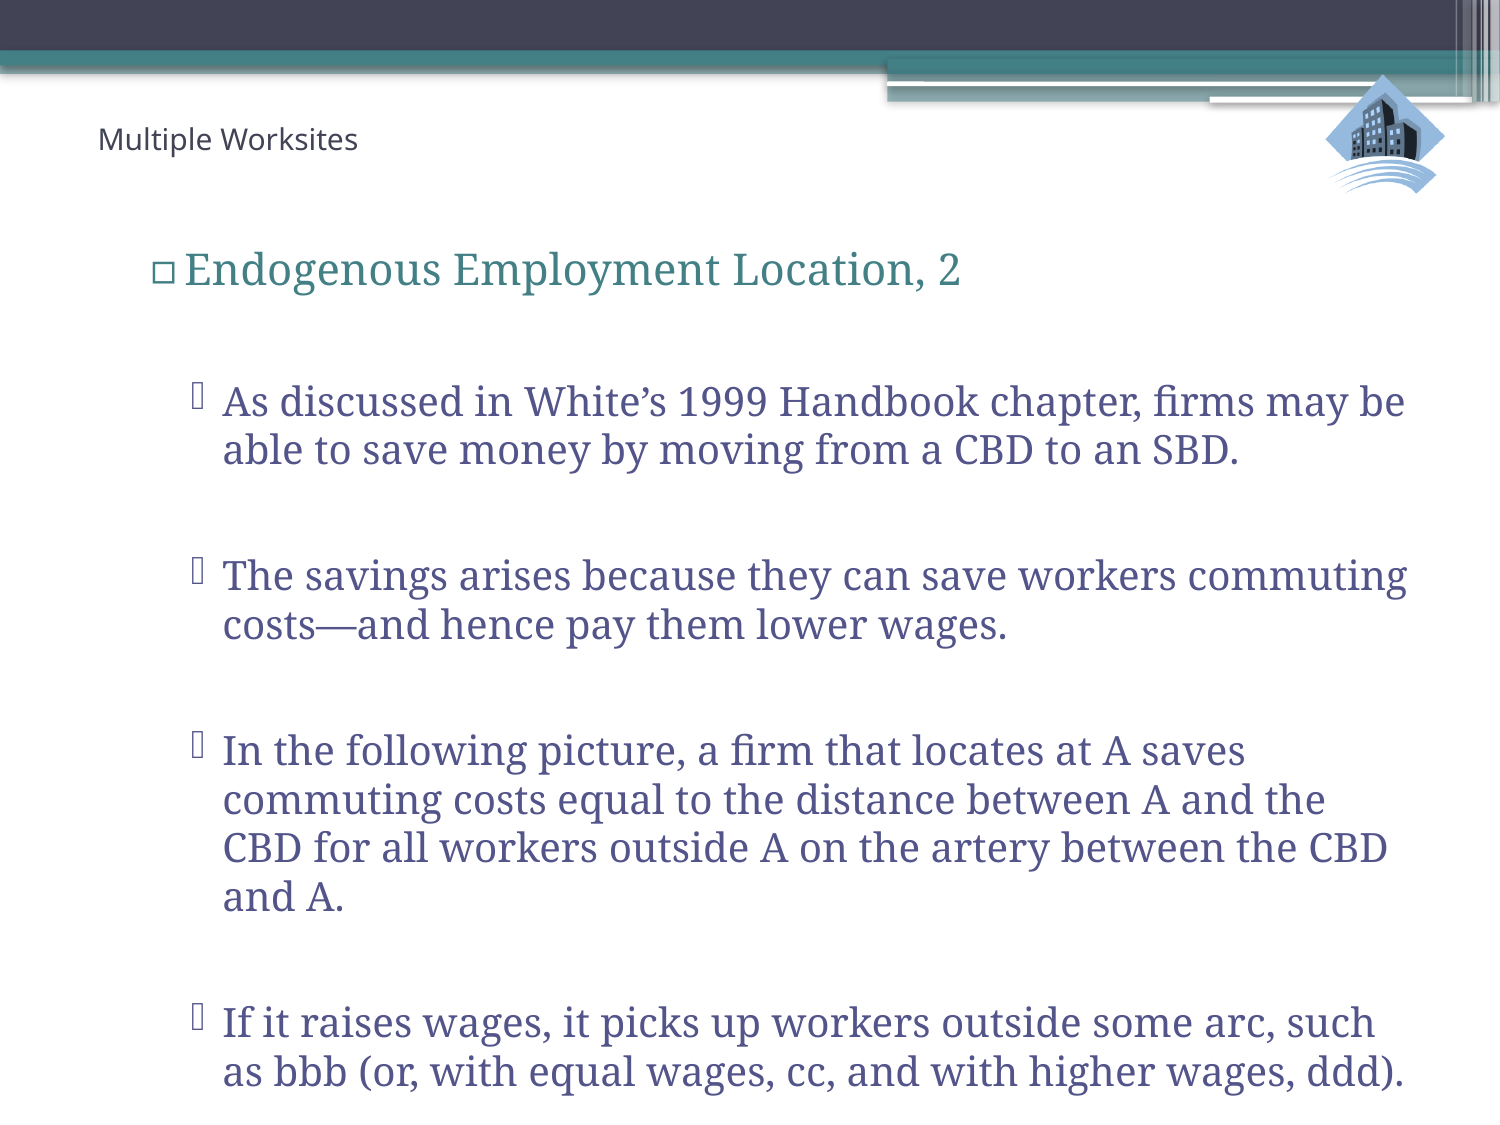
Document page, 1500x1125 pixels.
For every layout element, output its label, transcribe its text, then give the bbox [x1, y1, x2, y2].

picture [1324, 74, 1445, 194]
title Multiple Worksites [75, 112, 1319, 200]
list Endogenous Employment Location, 2 As discussed in White’s 1999 Handbook chapter, firms may be able to save money by moving from a CBD to an SBD. The savings arises because they can save workers commuting costs—and hence pay them lower wages. In the following picture, a firm that locates at A saves commuting costs equal to the distance between A and the CBD for all workers outside A on the artery between the CBD and A. If it raises wages, it picks up workers outside some arc, such as bbb (or, with equal wages, cc, and with higher wages, ddd). [75, 233, 1425, 1113]
